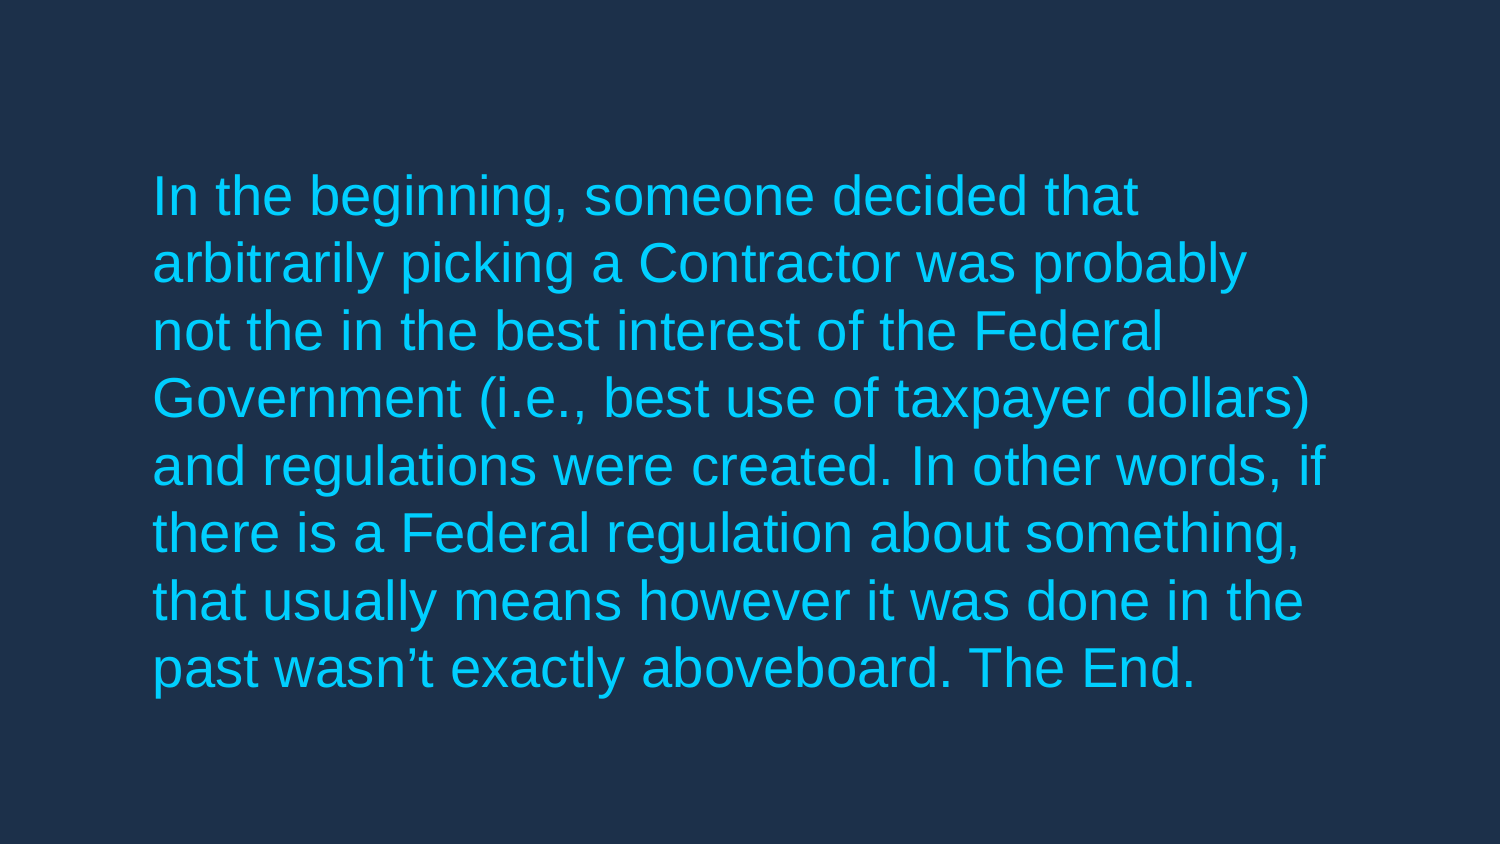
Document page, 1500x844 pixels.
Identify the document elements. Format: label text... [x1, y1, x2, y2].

title In the beginning, someone decided that arbitrarily picking a Contractor was probably not the in the best interest of the Federal Government (i.e., best use of taxpayer dollars) and regulations were created. In other words, if there is a Federal regulation about something, that usually means however it was done in the past wasn’t exactly aboveboard. The End. [138, 120, 1350, 738]
